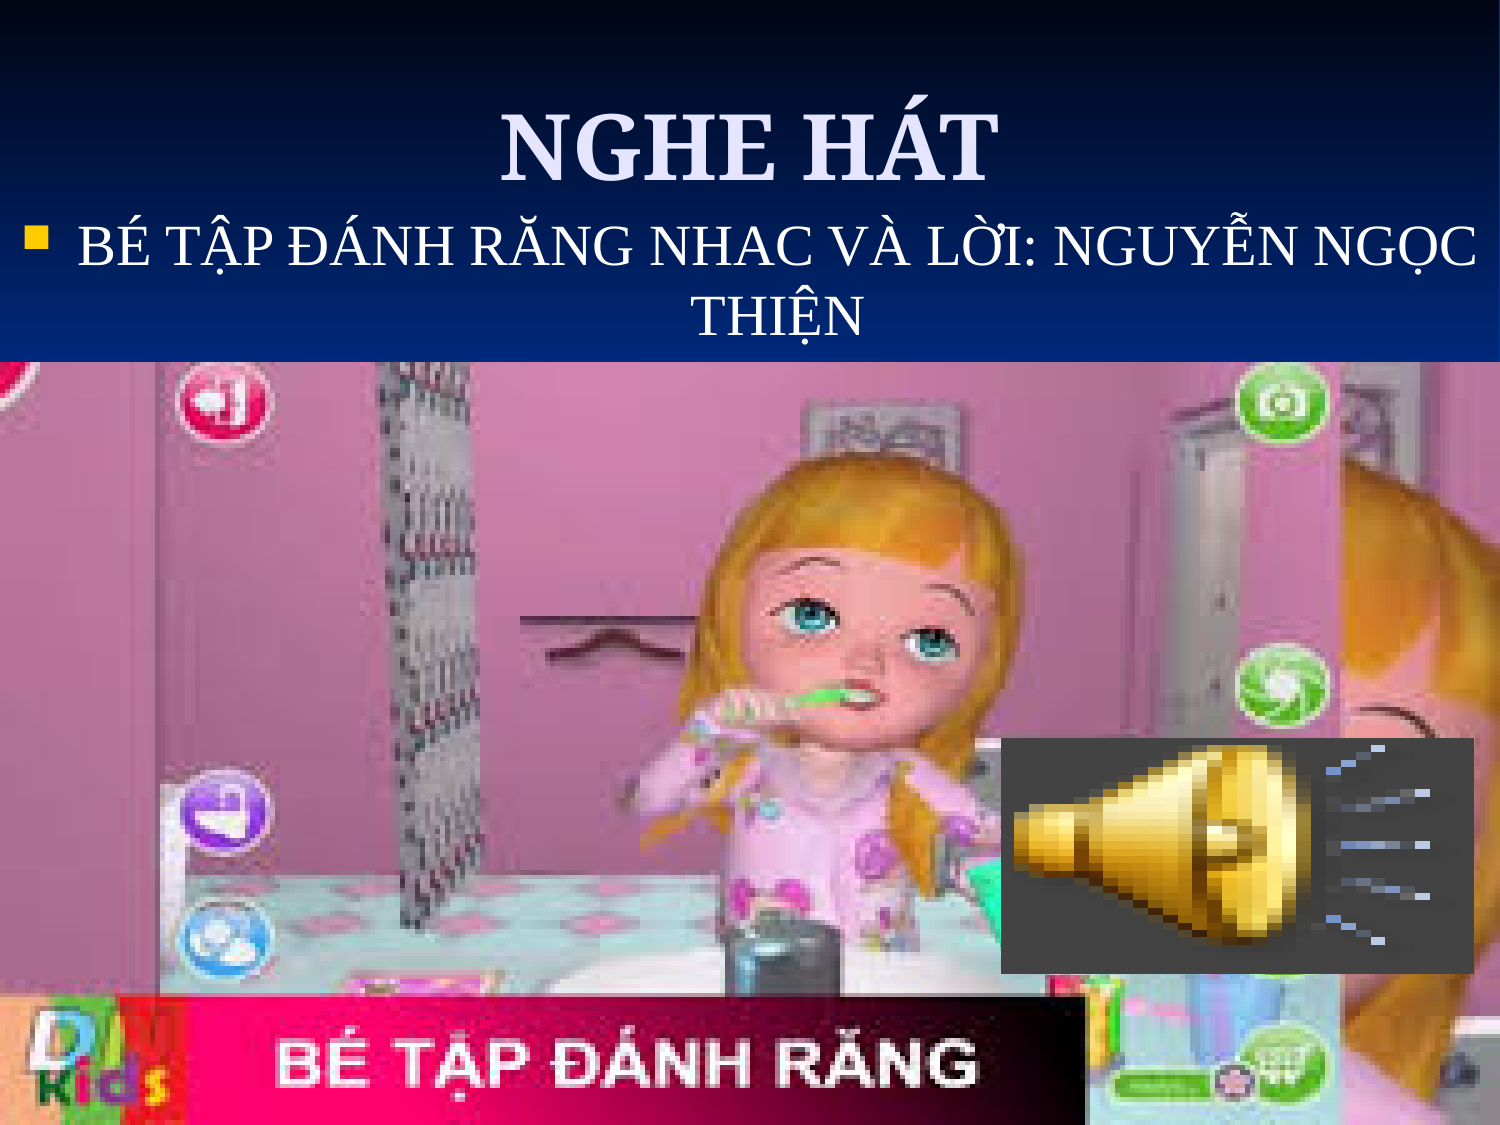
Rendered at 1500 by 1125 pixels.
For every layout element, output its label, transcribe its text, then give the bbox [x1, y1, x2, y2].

list BÉ TẬP ĐÁNH RĂNG NHAC VÀ LỜI: NGUYỄN NGỌC THIỆN [0, 200, 1500, 361]
title NGHE HÁT [75, 50, 1425, 200]
picture [0, 362, 1500, 1125]
